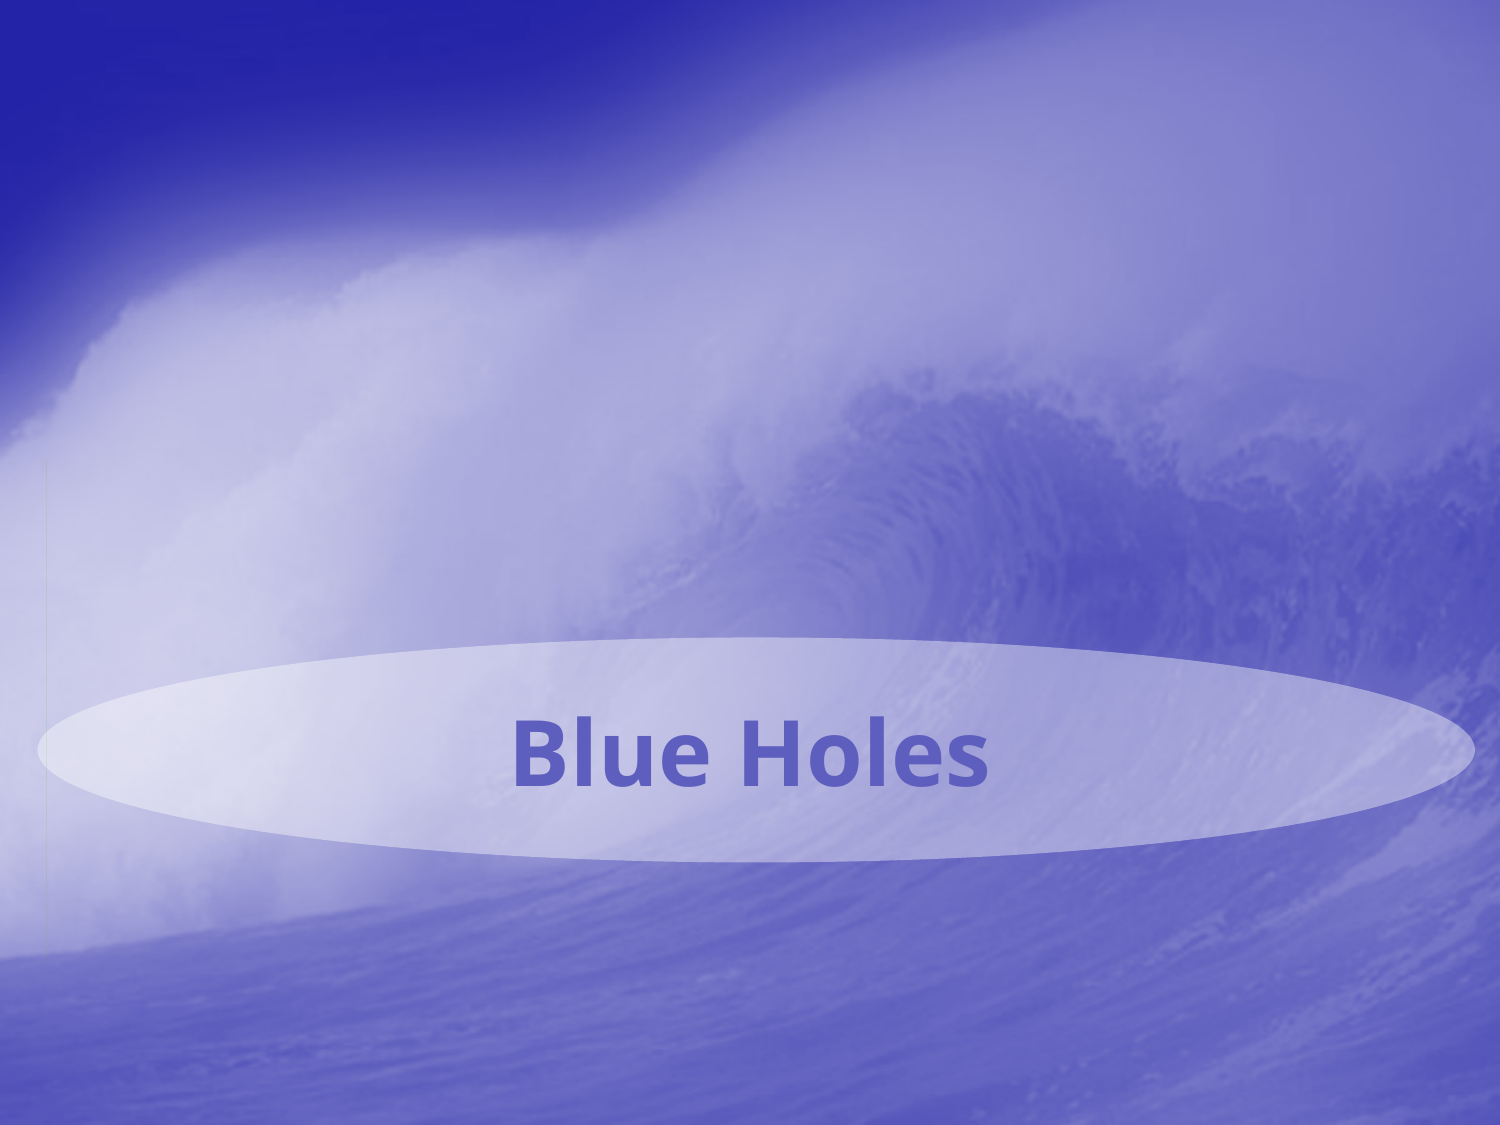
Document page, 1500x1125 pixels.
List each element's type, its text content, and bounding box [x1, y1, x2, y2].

title Blue Holes [74, 662, 1426, 813]
